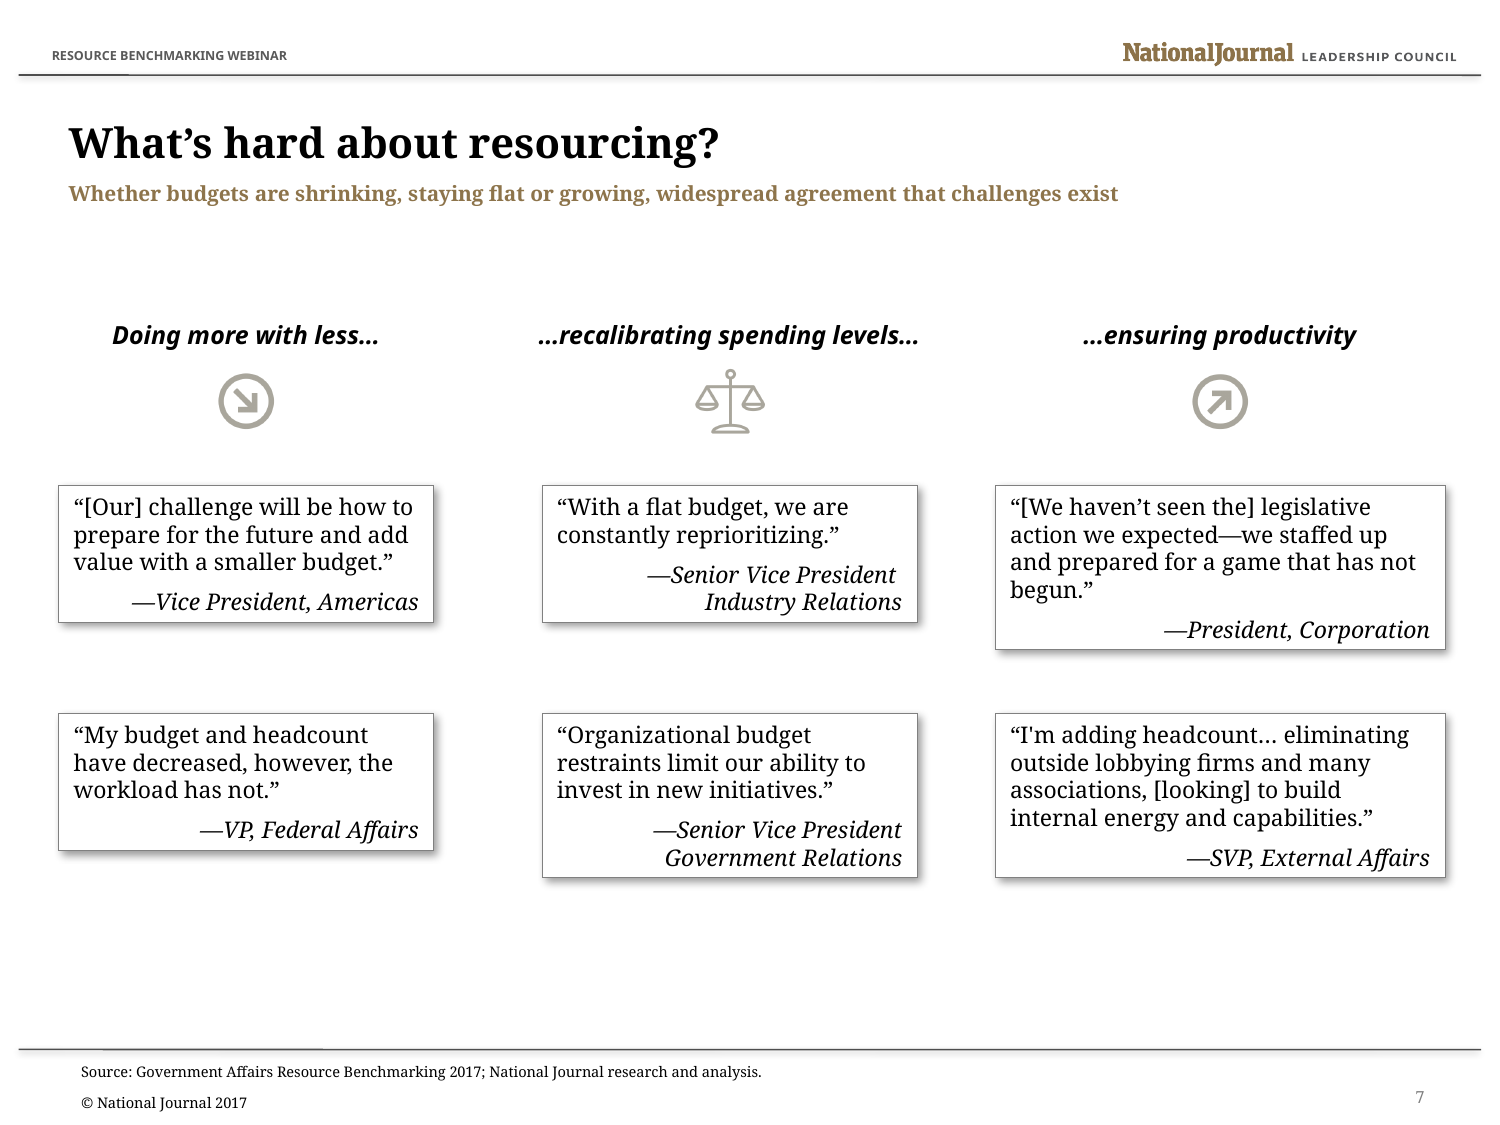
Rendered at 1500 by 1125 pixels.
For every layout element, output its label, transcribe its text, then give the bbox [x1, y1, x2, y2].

text_box “[Our] challenge will be how to prepare for the future and add value with a smaller budget.” —Vice President, Americas [58, 485, 434, 623]
text_box “My budget and headcount have decreased, however, the workload has not.” —VP, Federal Affairs [58, 713, 434, 851]
picture [208, 363, 285, 440]
text_box “Organizational budget restraints limit our ability to invest in new initiatives.” —Senior Vice President Government Relations [542, 713, 918, 878]
text_box Doing more with less… [97, 312, 396, 358]
text_box “[We haven’t seen the] legislative action we expected—we staffed up and prepared for a game that has not begun.” —President, Corporation [995, 485, 1446, 650]
picture [691, 363, 768, 440]
text_box Whether budgets are shrinking, staying flat or growing, widespread agreement that challenges exist [53, 172, 1404, 213]
text_box …ensuring productivity [1068, 312, 1372, 358]
text_box “With a flat budget, we are constantly reprioritizing.” —Senior Vice President Industry Relations [542, 485, 918, 623]
text_box 7 [1400, 1079, 1500, 1118]
title What’s hard about resourcing? [53, 113, 1480, 174]
text_box …recalibrating spending levels… [523, 312, 936, 358]
text_box © National Journal 2017 [66, 1055, 1283, 1112]
text_box “I'm adding headcount… eliminating outside lobbying firms and many associations, [looking] to build internal energy and capabilities.” —SVP, External Affairs [995, 713, 1446, 878]
picture [1182, 363, 1258, 440]
text_box Resource benchmarking webinar [37, 40, 859, 63]
picture [1104, 25, 1477, 83]
